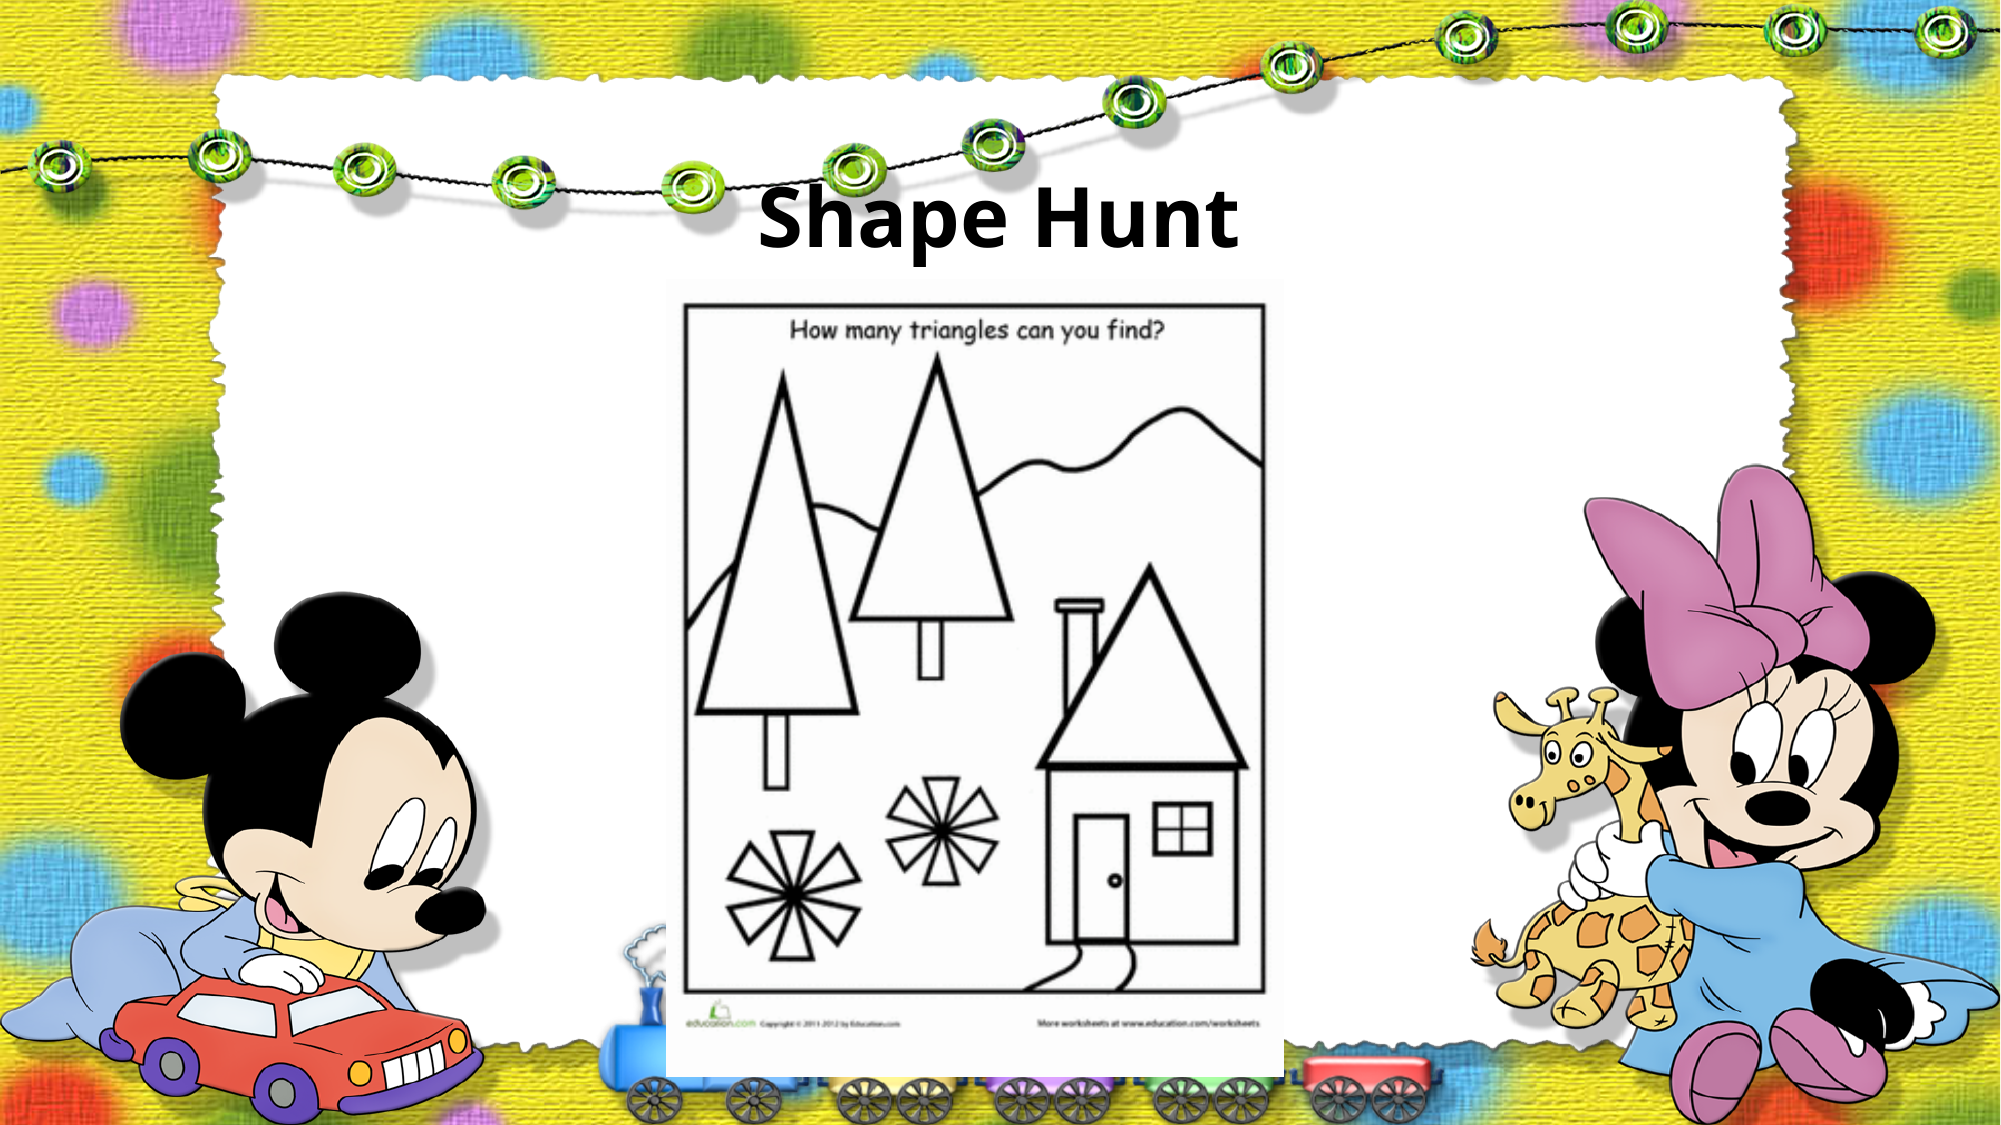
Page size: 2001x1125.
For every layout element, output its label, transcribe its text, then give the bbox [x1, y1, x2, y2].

title Shape Hunt [216, 112, 1783, 330]
picture [0, 0, 2001, 1125]
